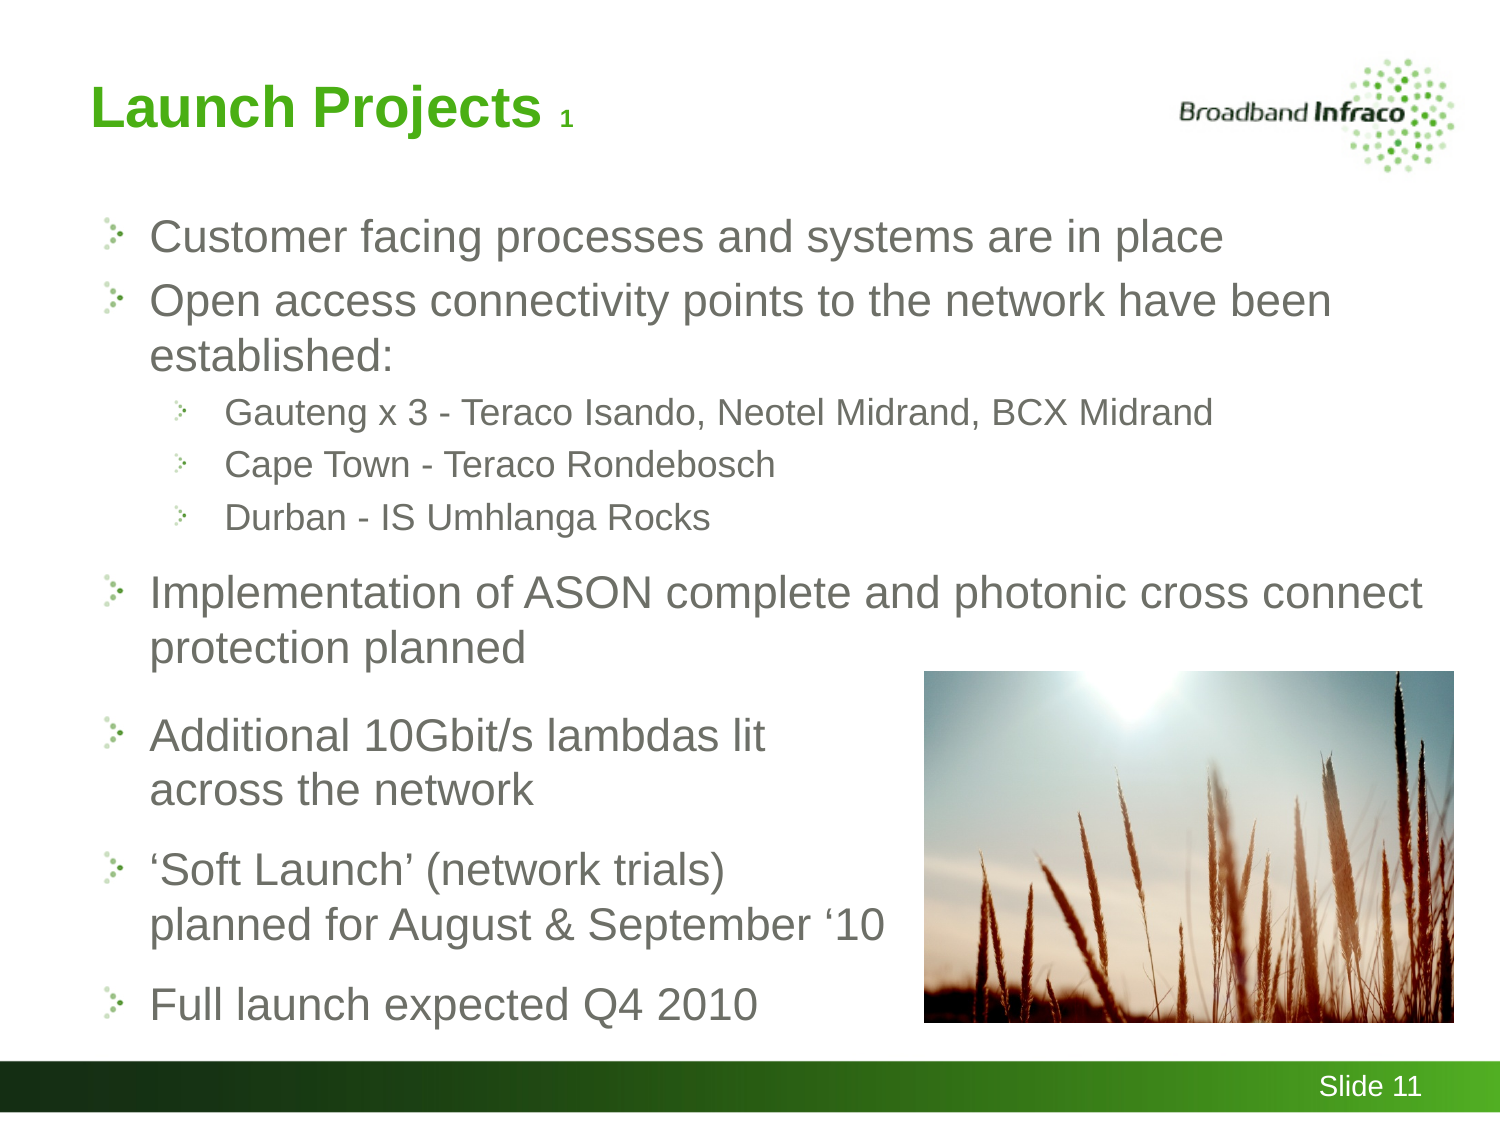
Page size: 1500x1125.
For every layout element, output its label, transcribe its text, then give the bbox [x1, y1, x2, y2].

picture [168, 505, 188, 526]
picture [1169, 46, 1465, 184]
picture [168, 400, 188, 421]
picture [93, 851, 126, 884]
picture [93, 986, 126, 1019]
picture [93, 217, 126, 250]
title Launch Projects 1 [74, 34, 1171, 173]
list Customer facing processes and systems are in place Open access connectivity points to the network have been established: Gauteng x 3 - Teraco Isando, Neotel Midrand, BCX Midrand Cape Town - Teraco Rondebosch Durban - IS Umhlanga Rocks Implementation of ASON complete and photonic cross connect protection planned [78, 198, 1500, 683]
picture [93, 281, 126, 314]
text_box Slide 11 [1304, 1059, 1467, 1125]
picture [168, 453, 188, 473]
picture [924, 671, 1454, 1023]
picture [93, 716, 126, 749]
picture [93, 574, 126, 607]
text_box Additional 10Gbit/s lambdas lit across the network ‘Soft Launch’ (network trials) planned for August & September ‘10 Full launch expected Q4 2010 [78, 697, 905, 1041]
picture [0, 1053, 1500, 1125]
